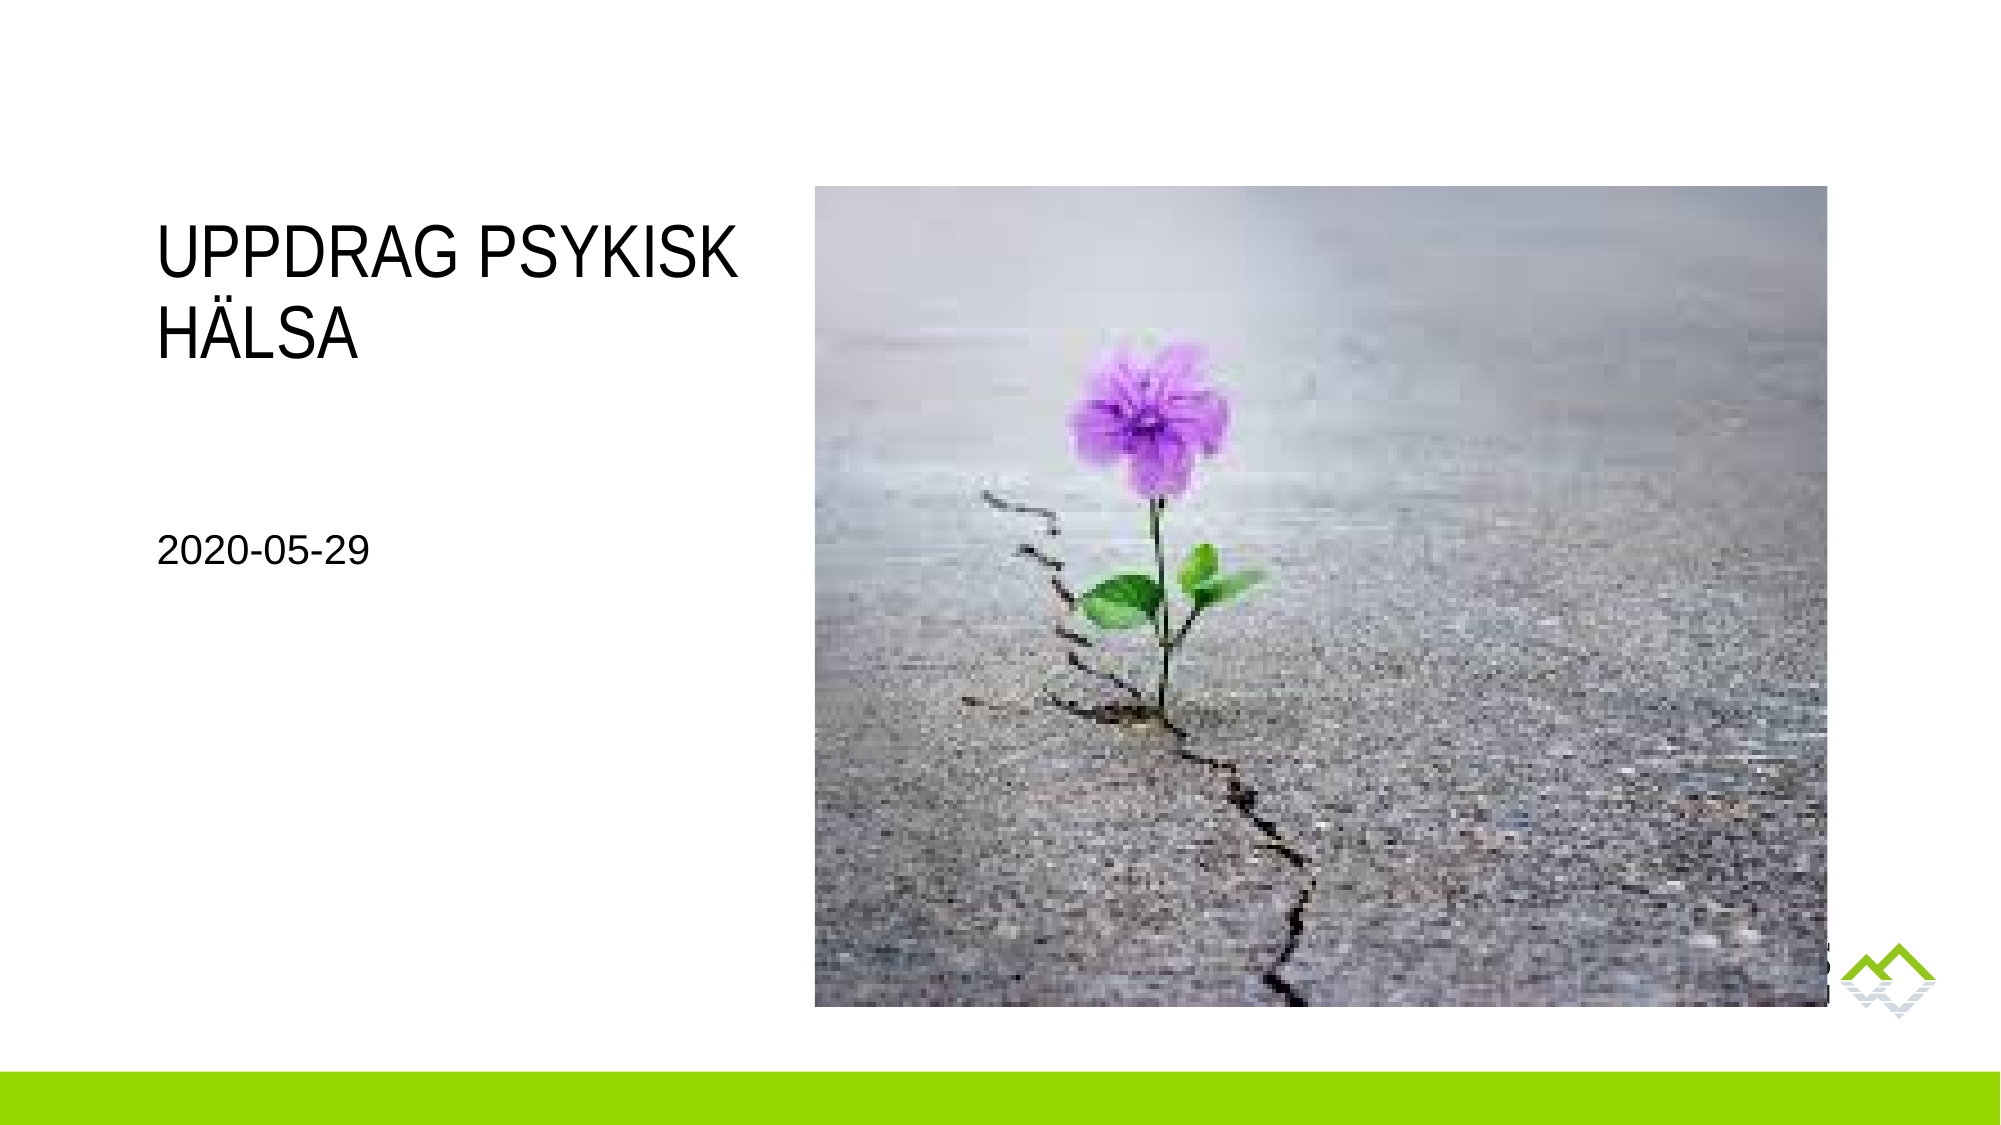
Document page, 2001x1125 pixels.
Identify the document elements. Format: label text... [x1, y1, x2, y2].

title UPPDRAG PSYKISK HÄLSA [141, 118, 815, 312]
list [814, 185, 1828, 1008]
list 2020-05-29 [141, 312, 809, 939]
